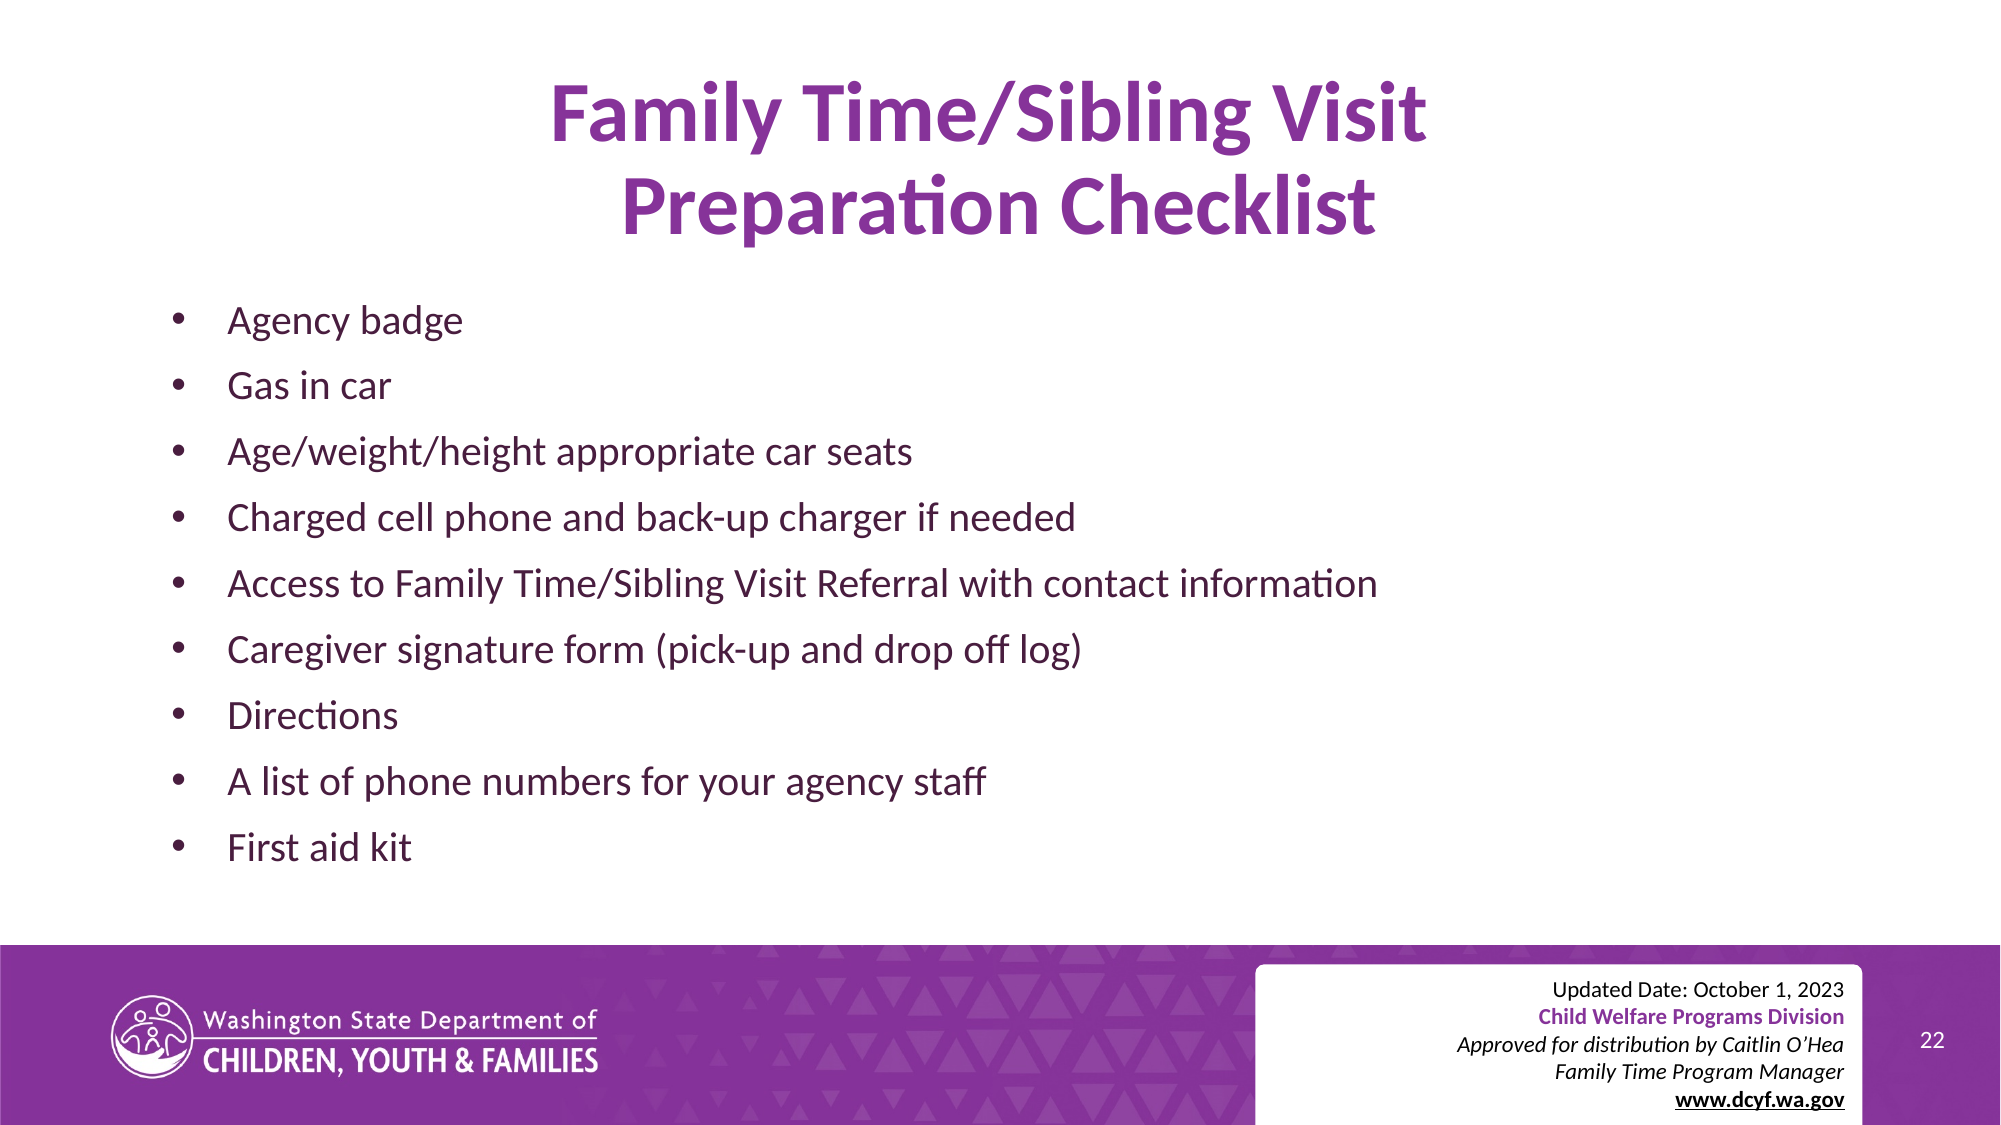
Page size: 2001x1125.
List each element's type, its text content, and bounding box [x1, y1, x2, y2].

list Agency badge Gas in car Age/weight/height appropriate car seats Charged cell phone and back-up charger if needed Access to Family Time/Sibling Visit Referral with contact information Caregiver signature form (pick-up and drop off log) Directions A list of phone numbers for your agency staff First aid kit [137, 290, 1863, 903]
footer Updated Date: October 1, 2023 Child Welfare Programs Division Approved for distribution by Caitlin O’Hea Family Time Program Manager www.dcyf.wa.gov [1255, 964, 1863, 1125]
picture [0, 945, 2001, 1125]
title Family Time/Sibling Visit Preparation Checklist [137, 59, 1863, 261]
